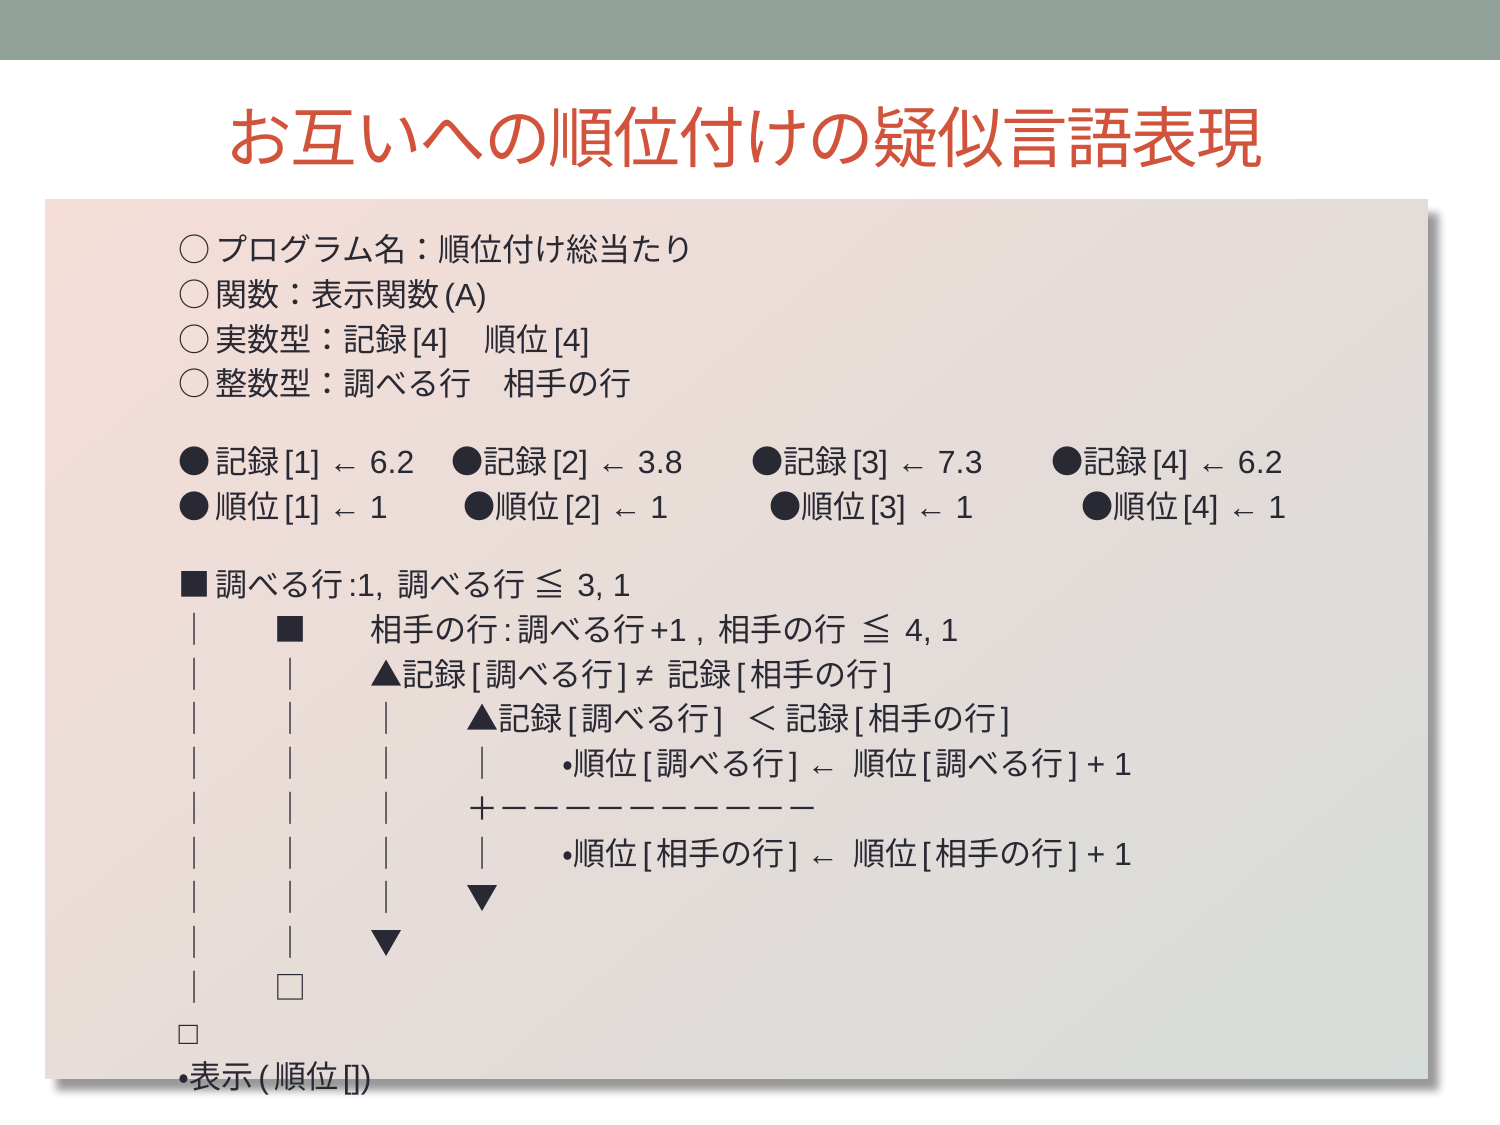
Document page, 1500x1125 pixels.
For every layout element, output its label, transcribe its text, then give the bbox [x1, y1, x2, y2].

list ○プログラム名：順位付け総当たり ○関数：表示関数(A) ○実数型：記録[4] 順位[4] ○整数型：調べる行 相手の行 ●記録[1] ← 6.2 ●記録[2] ← 3.8 ●記録[3] ← 7.3 ●記録[4] ← 6.2 ●順位[1] ← 1 ●順位[2] ← 1 ●順位[3] ← 1 ●順位[4] ← 1 ■調べる行:1, 調べる行 ≦ 3, 1 ｜ ■ 相手の行:調べる行+1 , 相手の行 ≦ 4, 1 ｜ ｜ ▲記録[調べる行] ≠ 記録[相手の行] ｜ ｜ ｜ ▲記録[調べる行] ＜ 記録[相手の行] ｜ ｜ ｜ ｜ ・順位[調べる行] ← 順位[調べる行] + 1 ｜ ｜ ｜ ＋－－－－－－－－－－ ｜ ｜ ｜ ｜ ・順位[相手の行] ← 順位[相手の行] + 1 ｜ ｜ ｜ ▼ ｜ ｜ ▼ ｜ □ □ ・表示(順位[]) [163, 221, 1357, 1111]
text_box [43, 197, 1430, 1081]
title お互いへの順位付けの疑似言語表現 [159, 87, 1329, 185]
